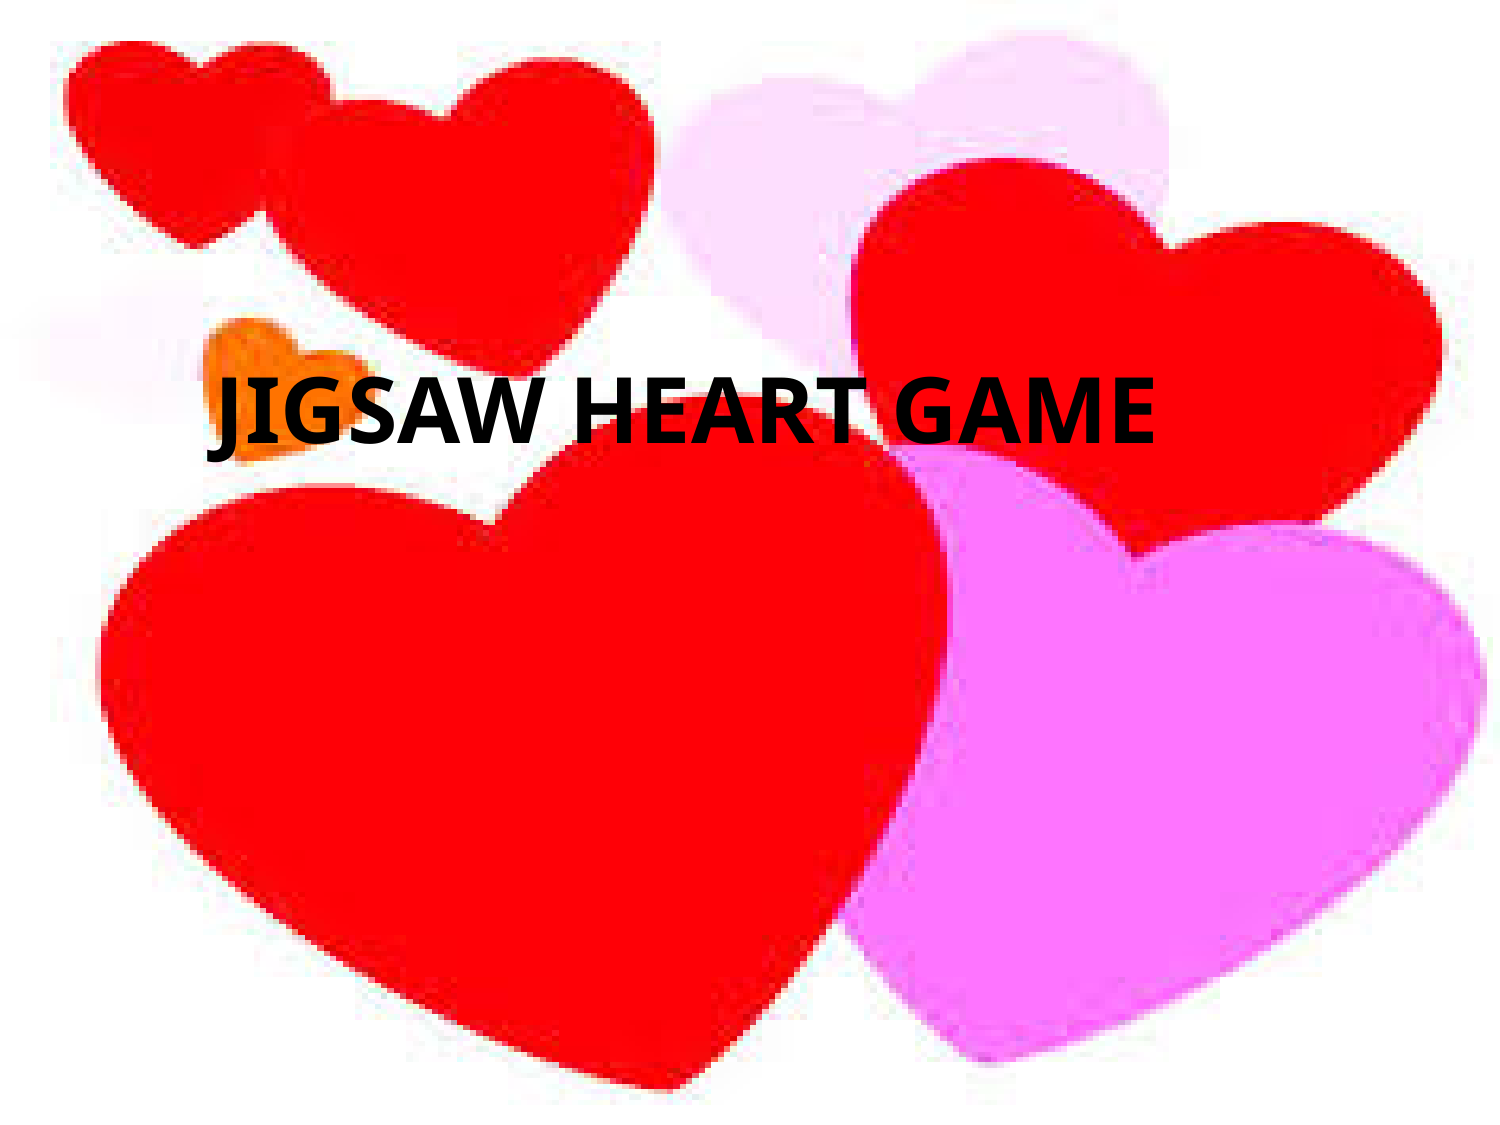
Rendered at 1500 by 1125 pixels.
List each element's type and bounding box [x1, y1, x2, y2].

list [0, 0, 1500, 1125]
